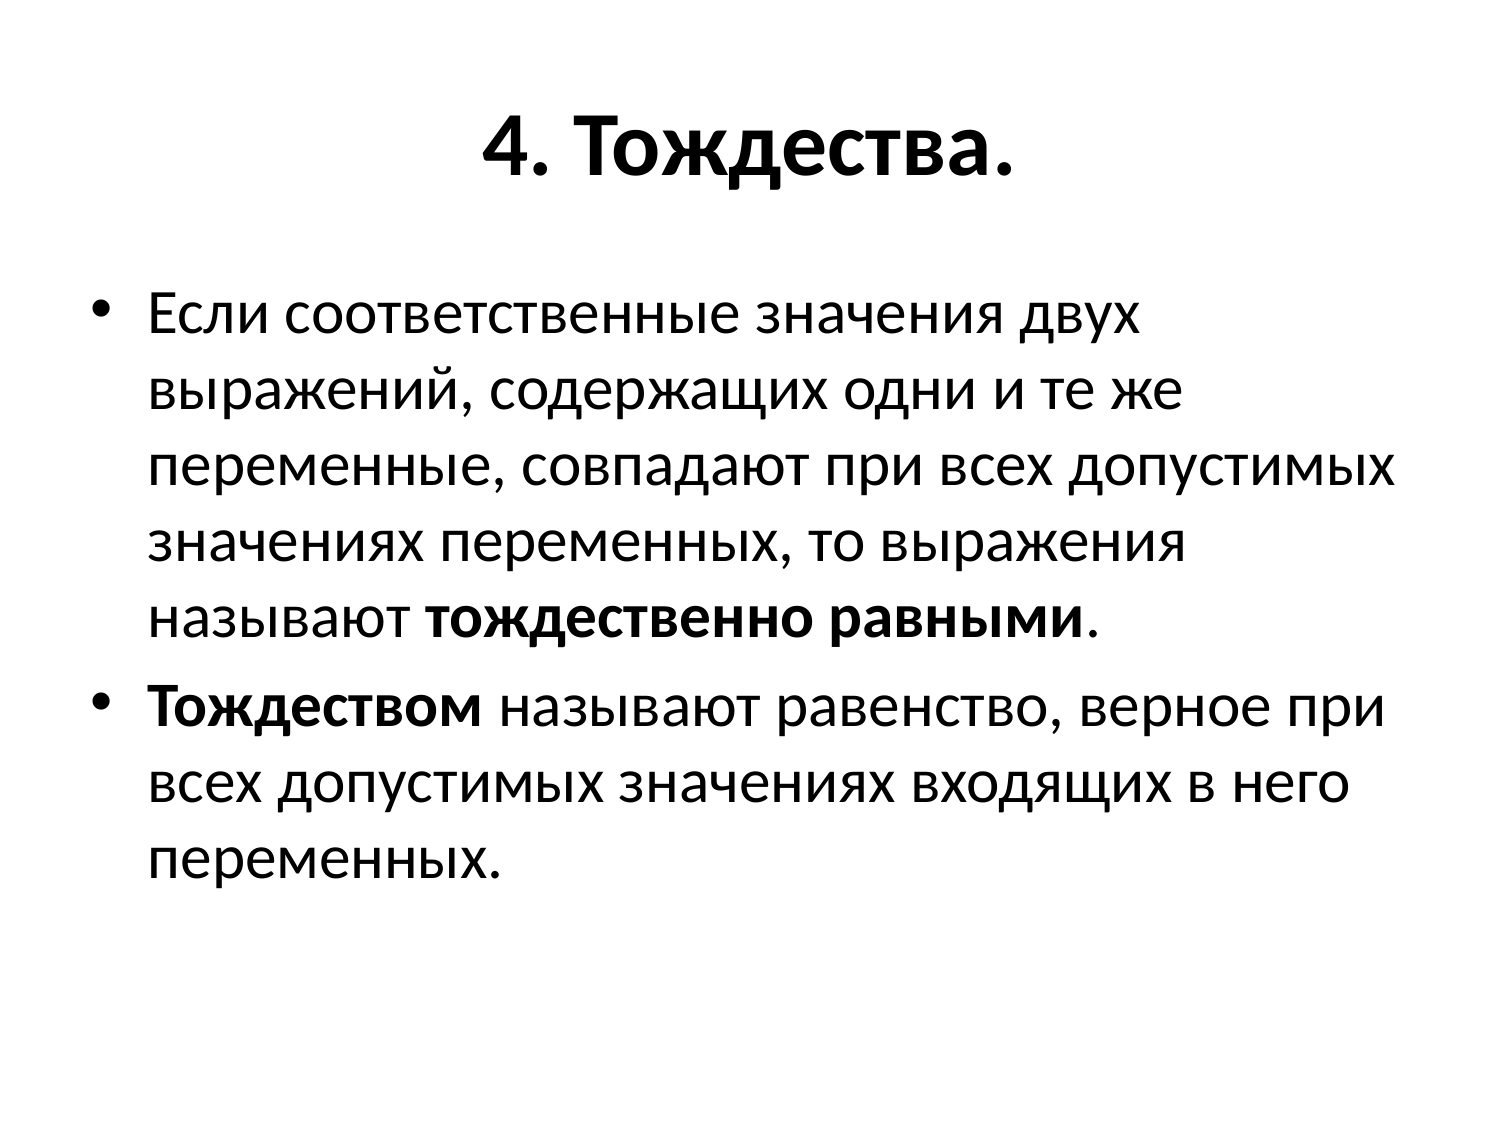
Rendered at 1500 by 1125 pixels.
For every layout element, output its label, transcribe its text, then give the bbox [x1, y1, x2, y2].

title 4. Тождества. [75, 45, 1425, 233]
list Если соответственные значения двух выражений, содержащих одни и те же переменные, совпадают при всех допустимых значениях переменных, то выражения называют тождественно равными. Тождеством называют равенство, верное при всех допустимых значениях входящих в него переменных. [75, 262, 1425, 1005]
